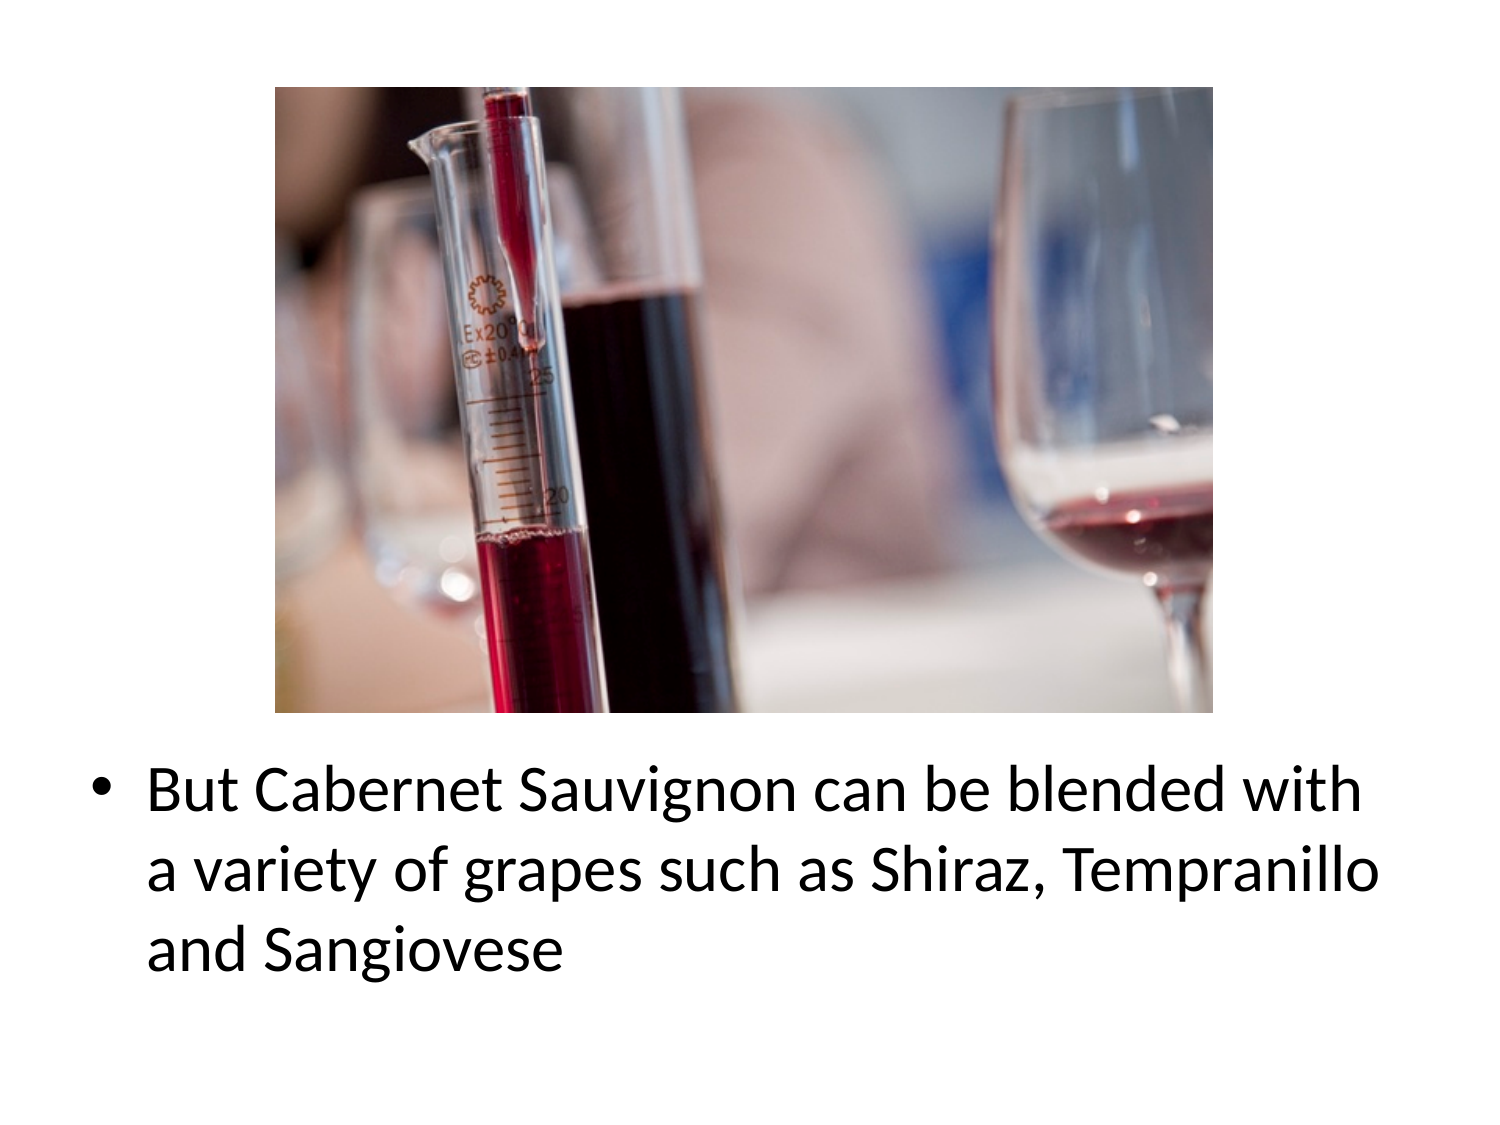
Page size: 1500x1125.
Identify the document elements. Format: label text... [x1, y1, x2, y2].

picture [274, 87, 1213, 713]
list But Cabernet Sauvignon can be blended with a variety of grapes such as Shiraz, Tempranillo and Sangiovese [75, 737, 1425, 1005]
